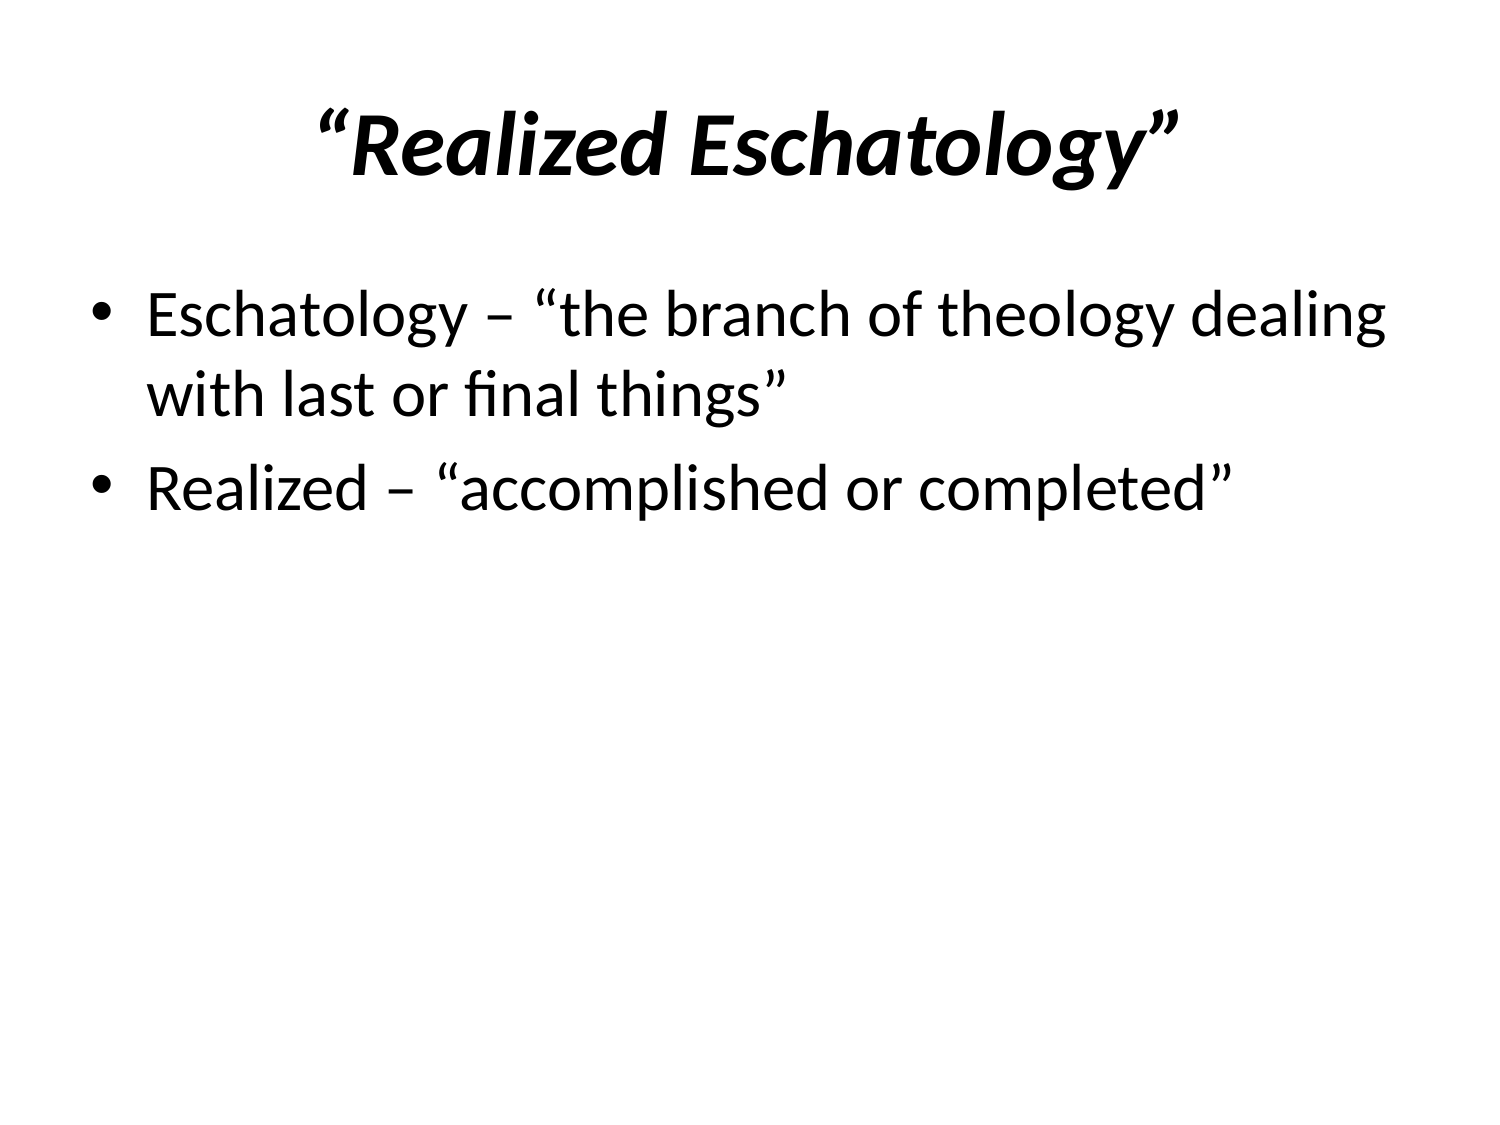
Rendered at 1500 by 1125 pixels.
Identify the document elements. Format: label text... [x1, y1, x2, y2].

list Eschatology – “the branch of theology dealing with last or final things” Realized – “accomplished or completed” [75, 262, 1425, 1005]
title “Realized Eschatology” [75, 45, 1425, 233]
